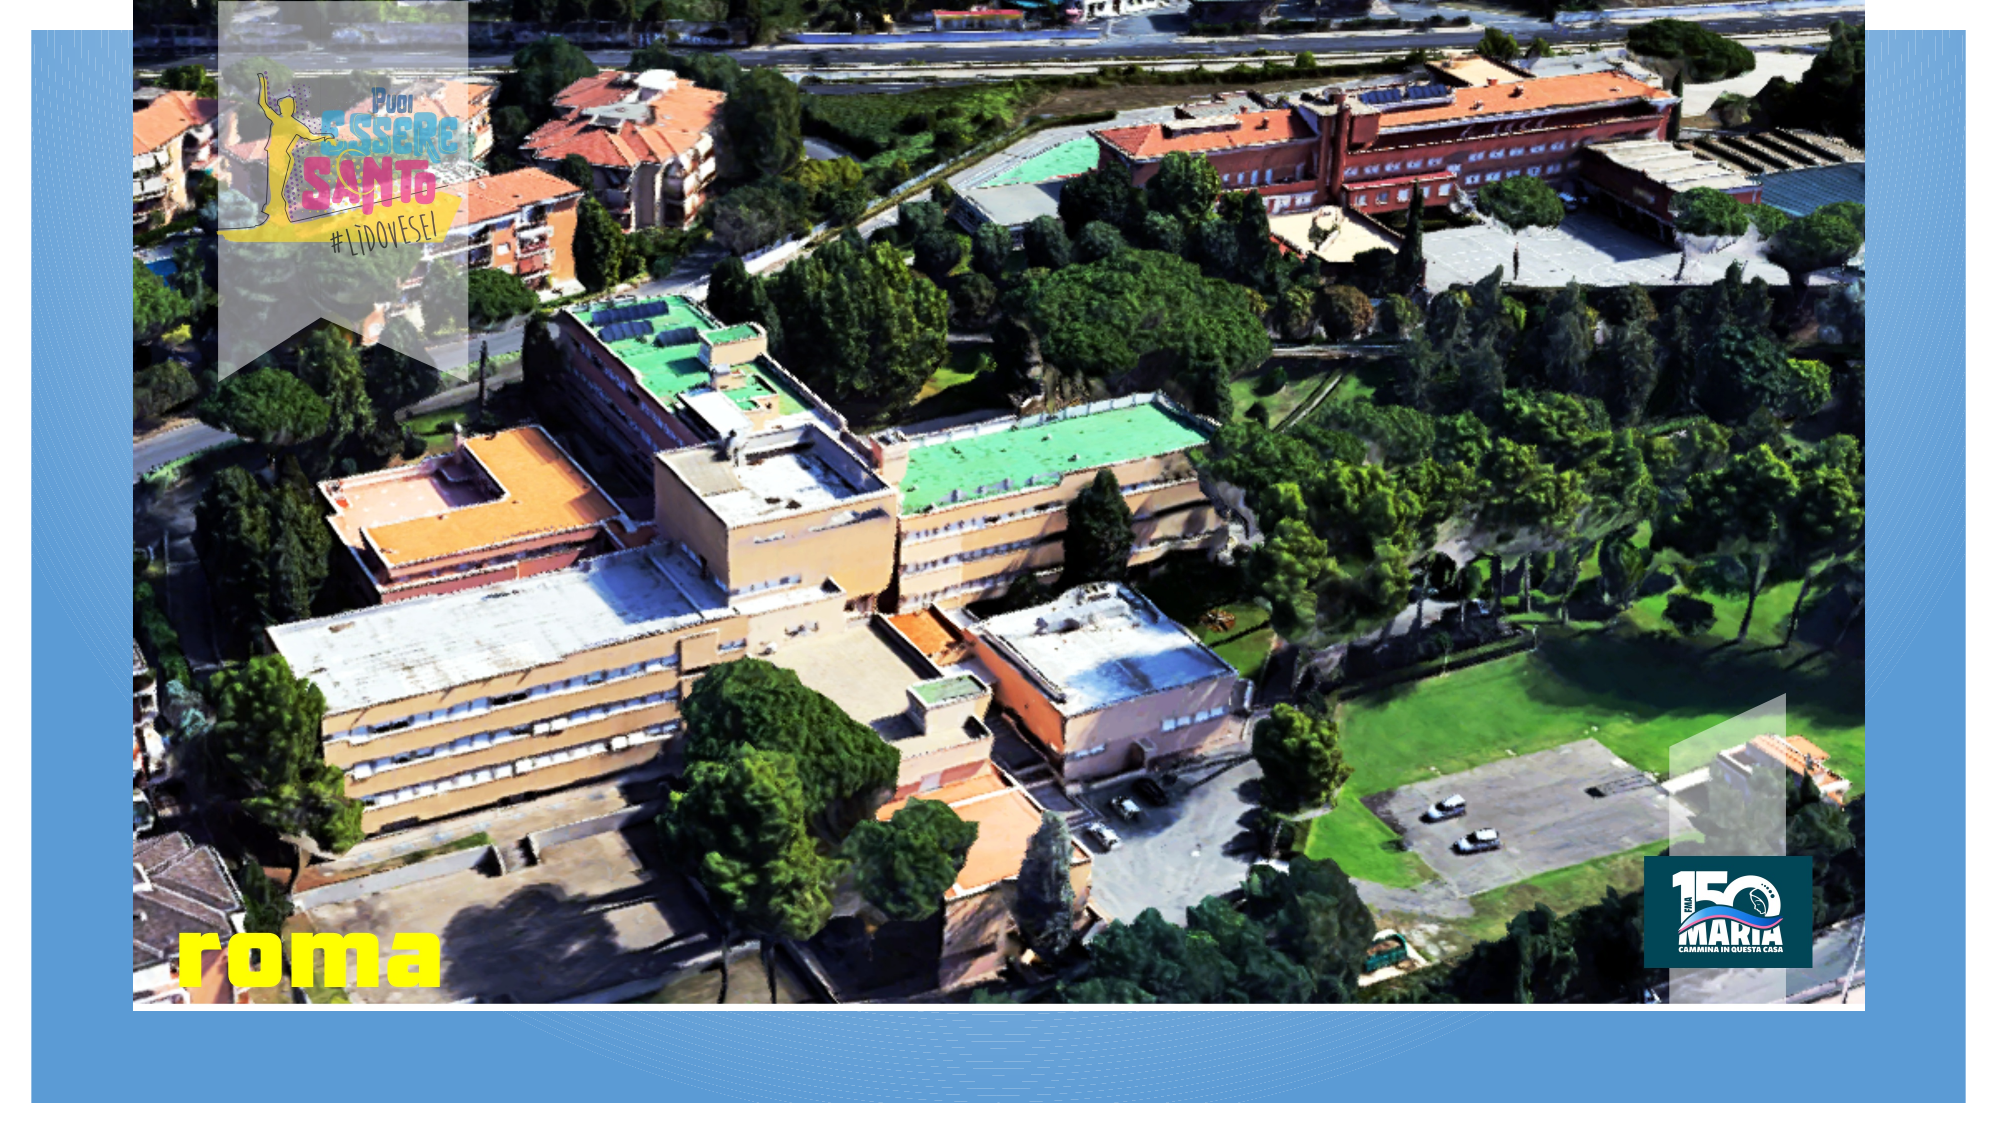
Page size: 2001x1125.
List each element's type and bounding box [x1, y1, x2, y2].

picture [132, 0, 1865, 1011]
text_box [30, 29, 1967, 1104]
